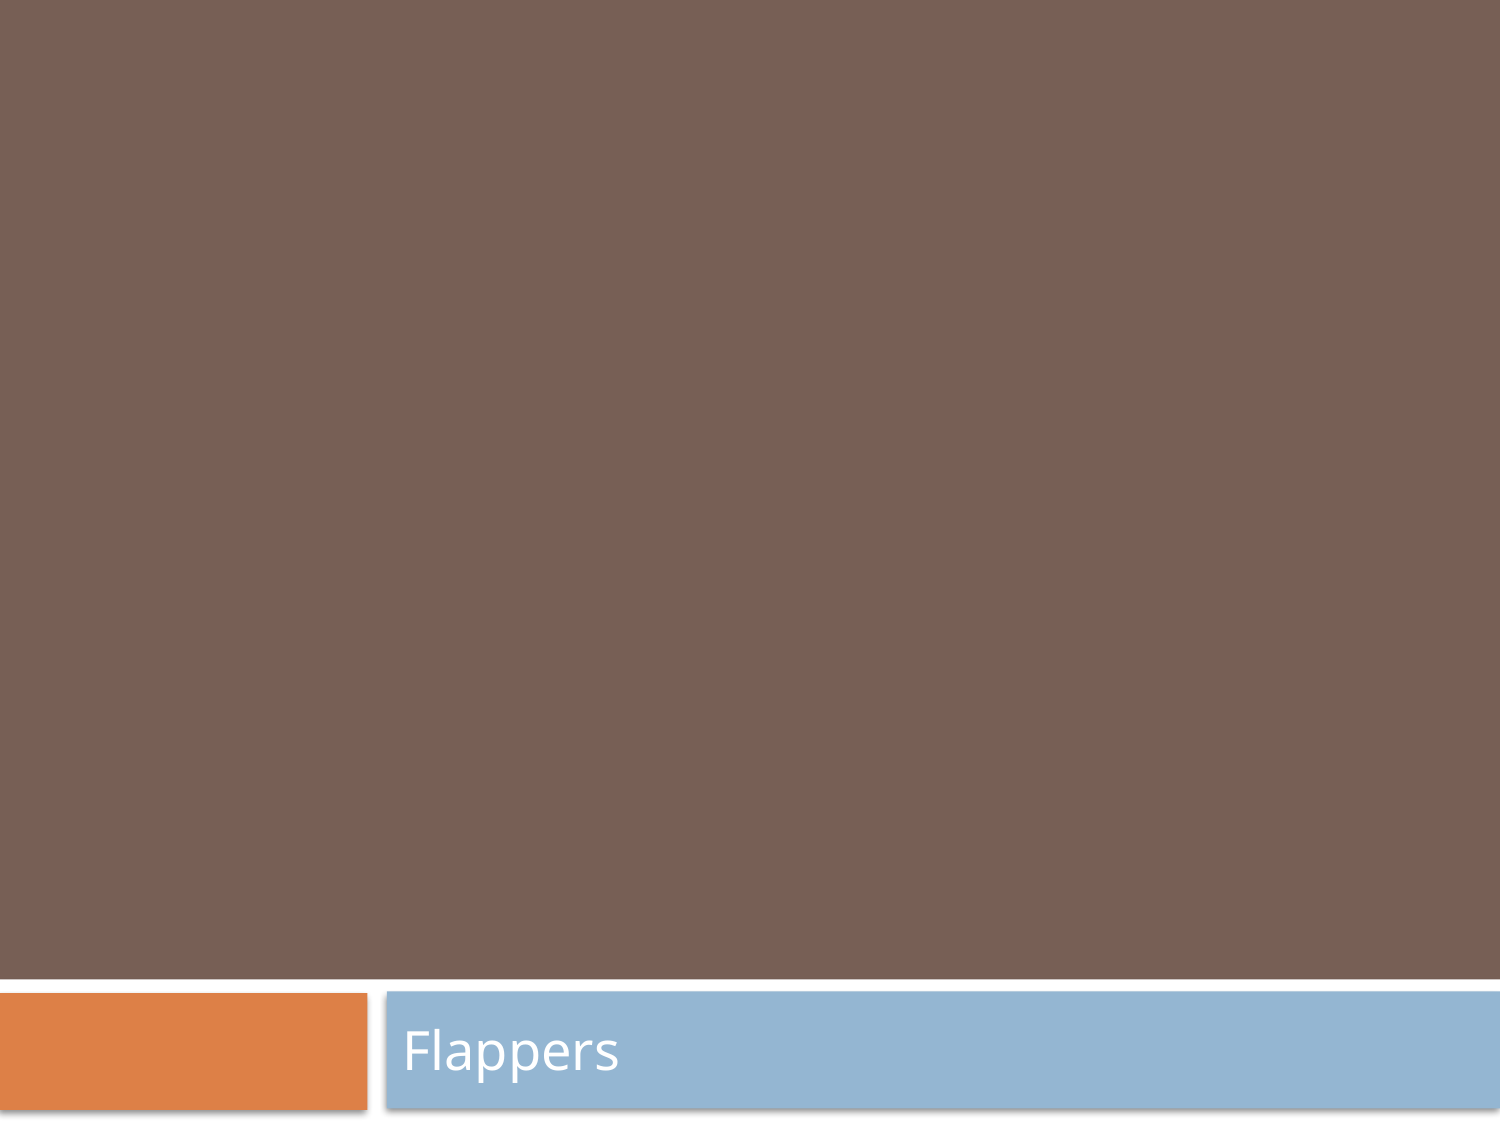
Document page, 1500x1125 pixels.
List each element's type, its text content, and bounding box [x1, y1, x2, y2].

subtitle Flappers [387, 992, 1488, 1105]
